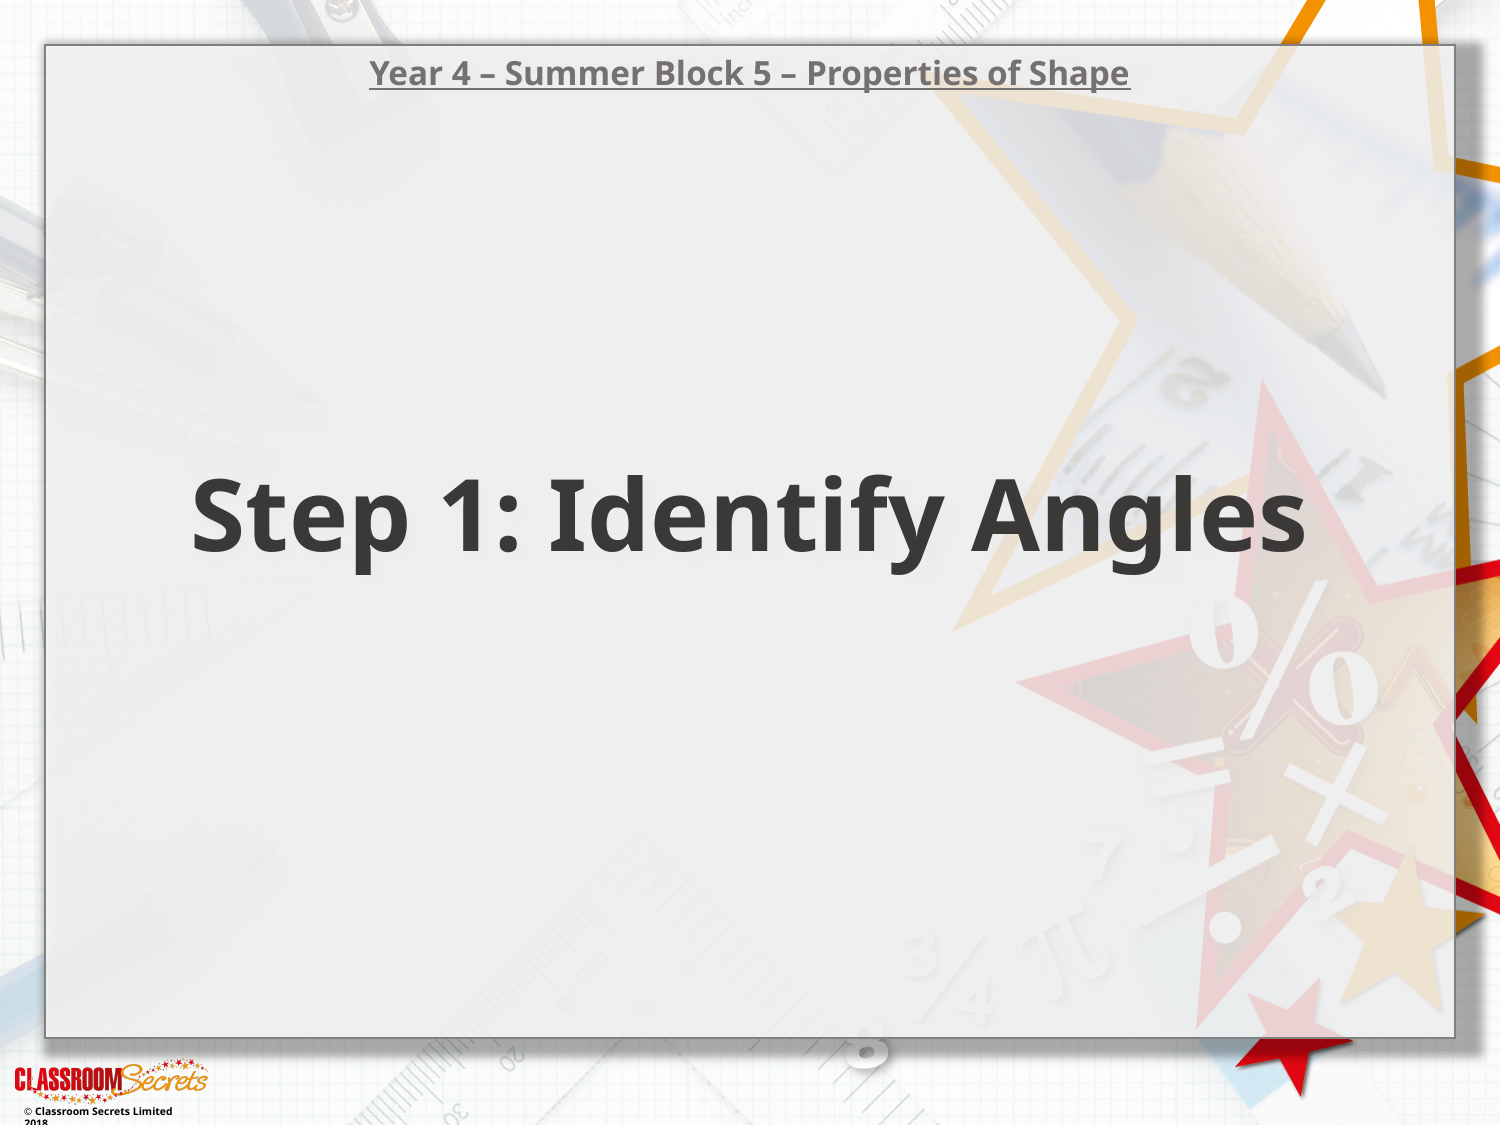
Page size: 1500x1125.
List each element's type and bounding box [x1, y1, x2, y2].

text_box [9, 1058, 213, 1125]
picture [0, 0, 1500, 1125]
